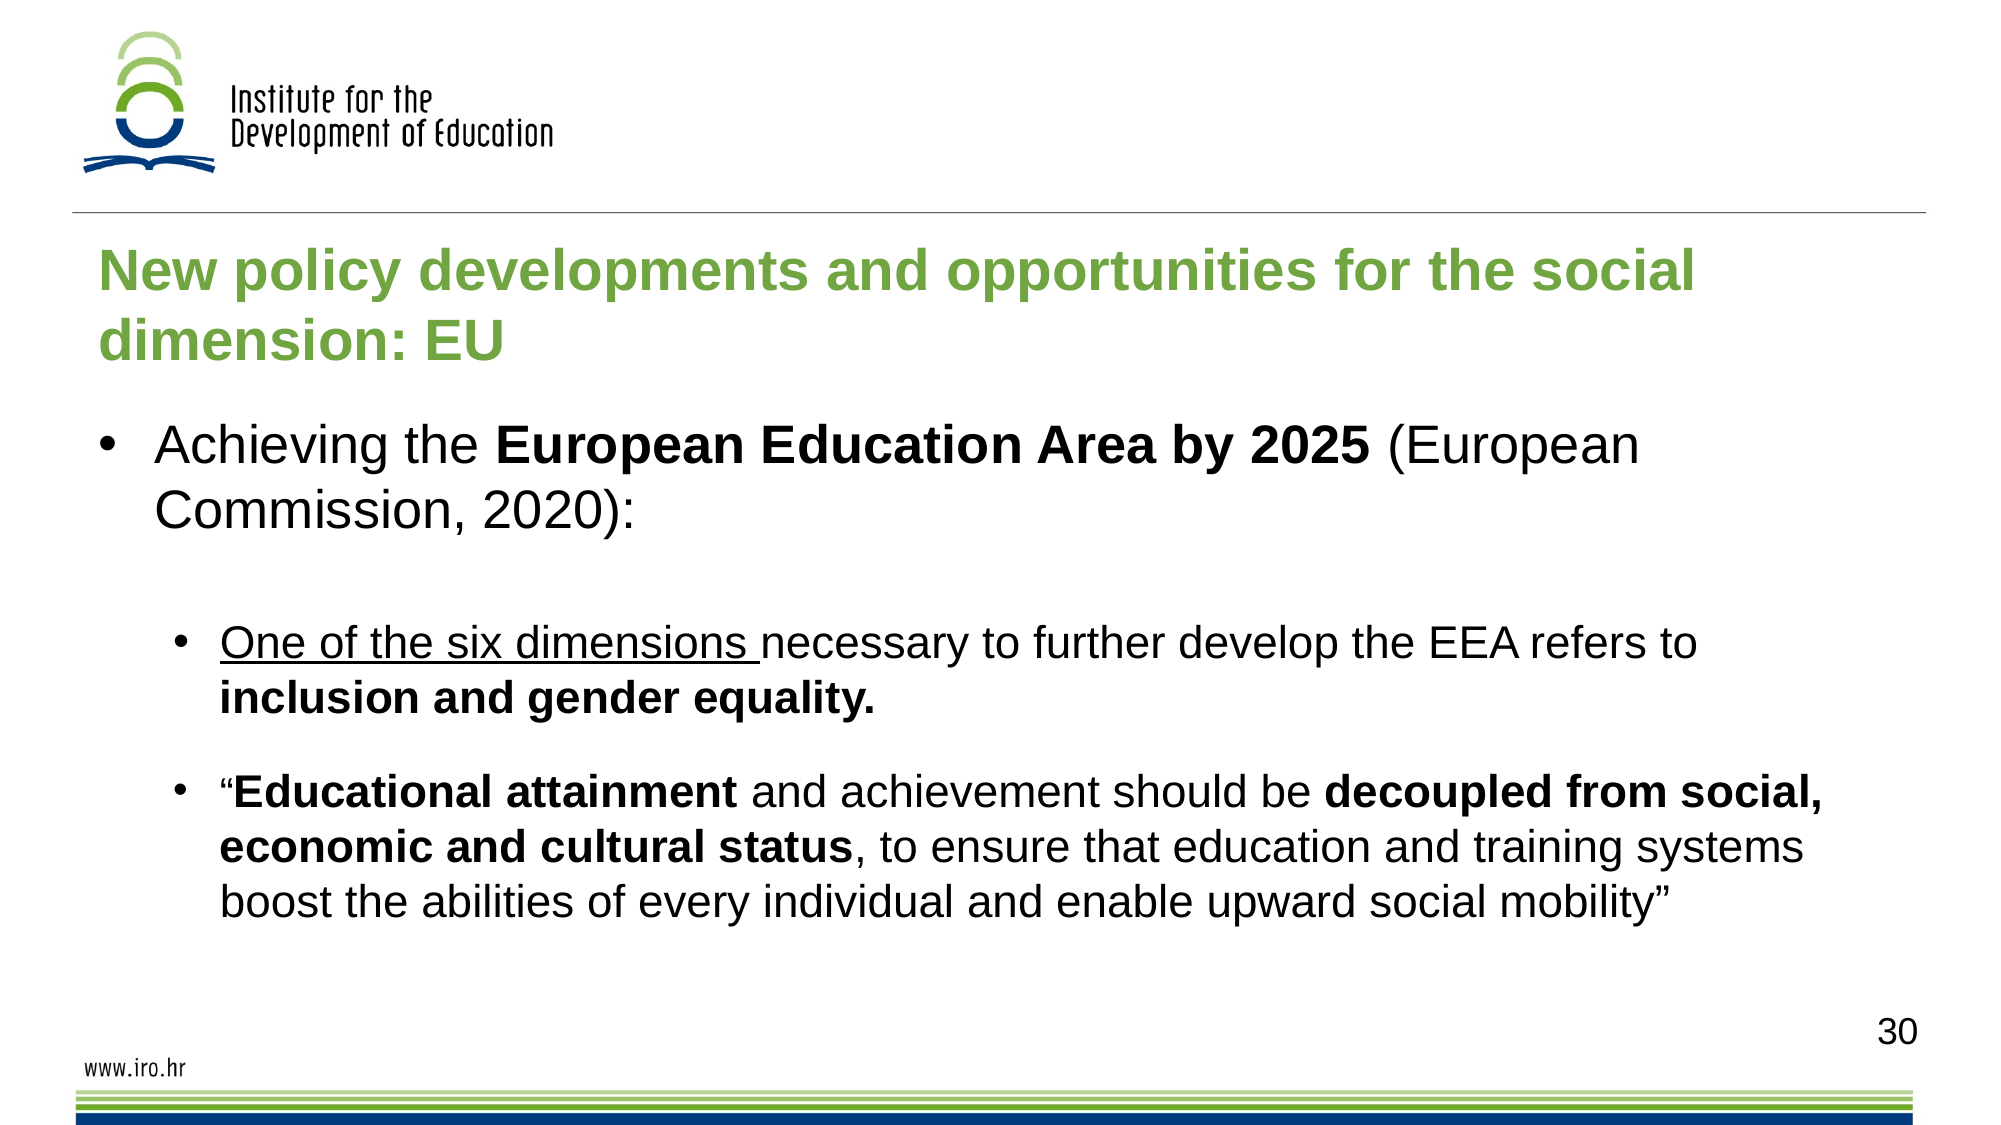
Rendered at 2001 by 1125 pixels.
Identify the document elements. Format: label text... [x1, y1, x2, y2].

title New policy developments and opportunities for the social dimension: EU [83, 224, 1917, 385]
picture [0, 0, 1998, 215]
picture [0, 1055, 1989, 1125]
slide_number 30 [1516, 999, 1934, 1075]
list Achieving the European Education Area by 2025 (European Commission, 2020): One of the six dimensions necessary to further develop the EEA refers to inclusion and gender equality. “Educational attainment and achievement should be decoupled from social, economic and cultural status, to ensure that education and training systems boost the abilities of every individual and enable upward social mobility” [83, 402, 1917, 1053]
